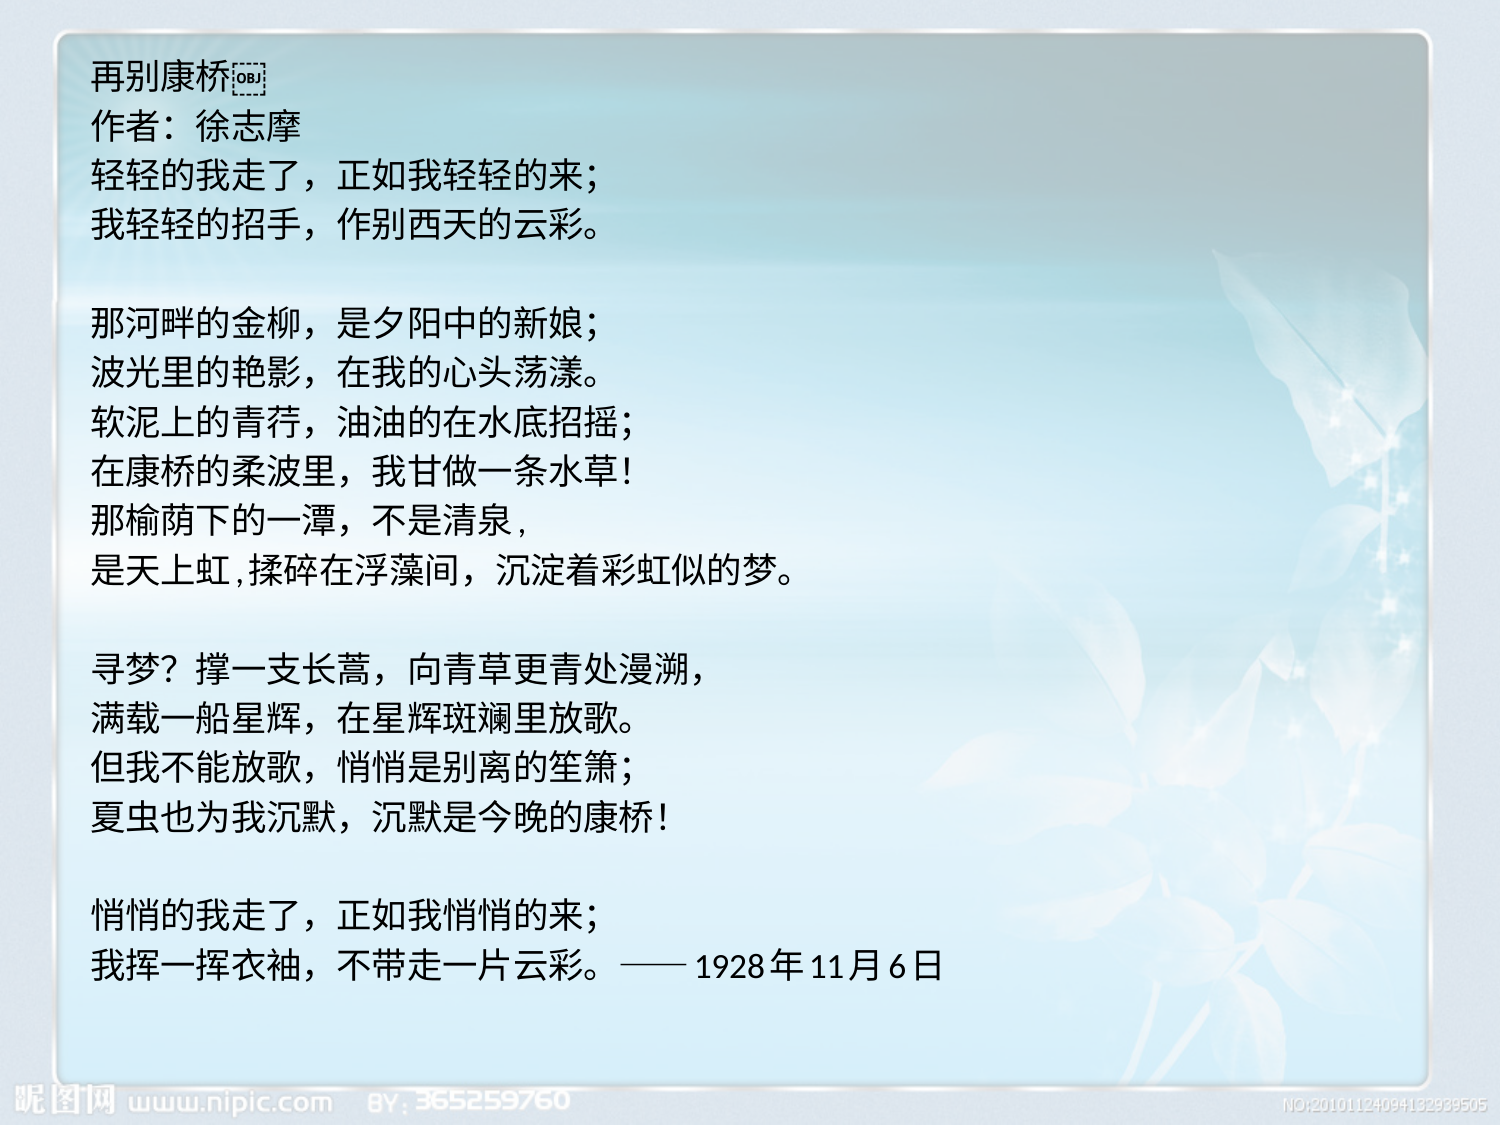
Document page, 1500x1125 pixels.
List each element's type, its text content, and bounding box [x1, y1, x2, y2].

list 再别康桥￼ 作者：徐志摩 轻轻的我走了，正如我轻轻的来； 我轻轻的招手，作别西天的云彩。 那河畔的金柳，是夕阳中的新娘； 波光里的艳影，在我的心头荡漾。 软泥上的青荇，油油的在水底招摇； 在康桥的柔波里，我甘做一条水草！ 那榆荫下的一潭，不是清泉, 是天上虹,揉碎在浮藻间，沉淀着彩虹似的梦。 寻梦？撑一支长蒿，向青草更青处漫溯， 满载一船星辉，在星辉斑斓里放歌。 但我不能放歌，悄悄是别离的笙箫； 夏虫也为我沉默，沉默是今晚的康桥！ 悄悄的我走了，正如我悄悄的来； 我挥一挥衣袖，不带走一片云彩。——1928年11月6日 [75, 46, 1425, 1005]
